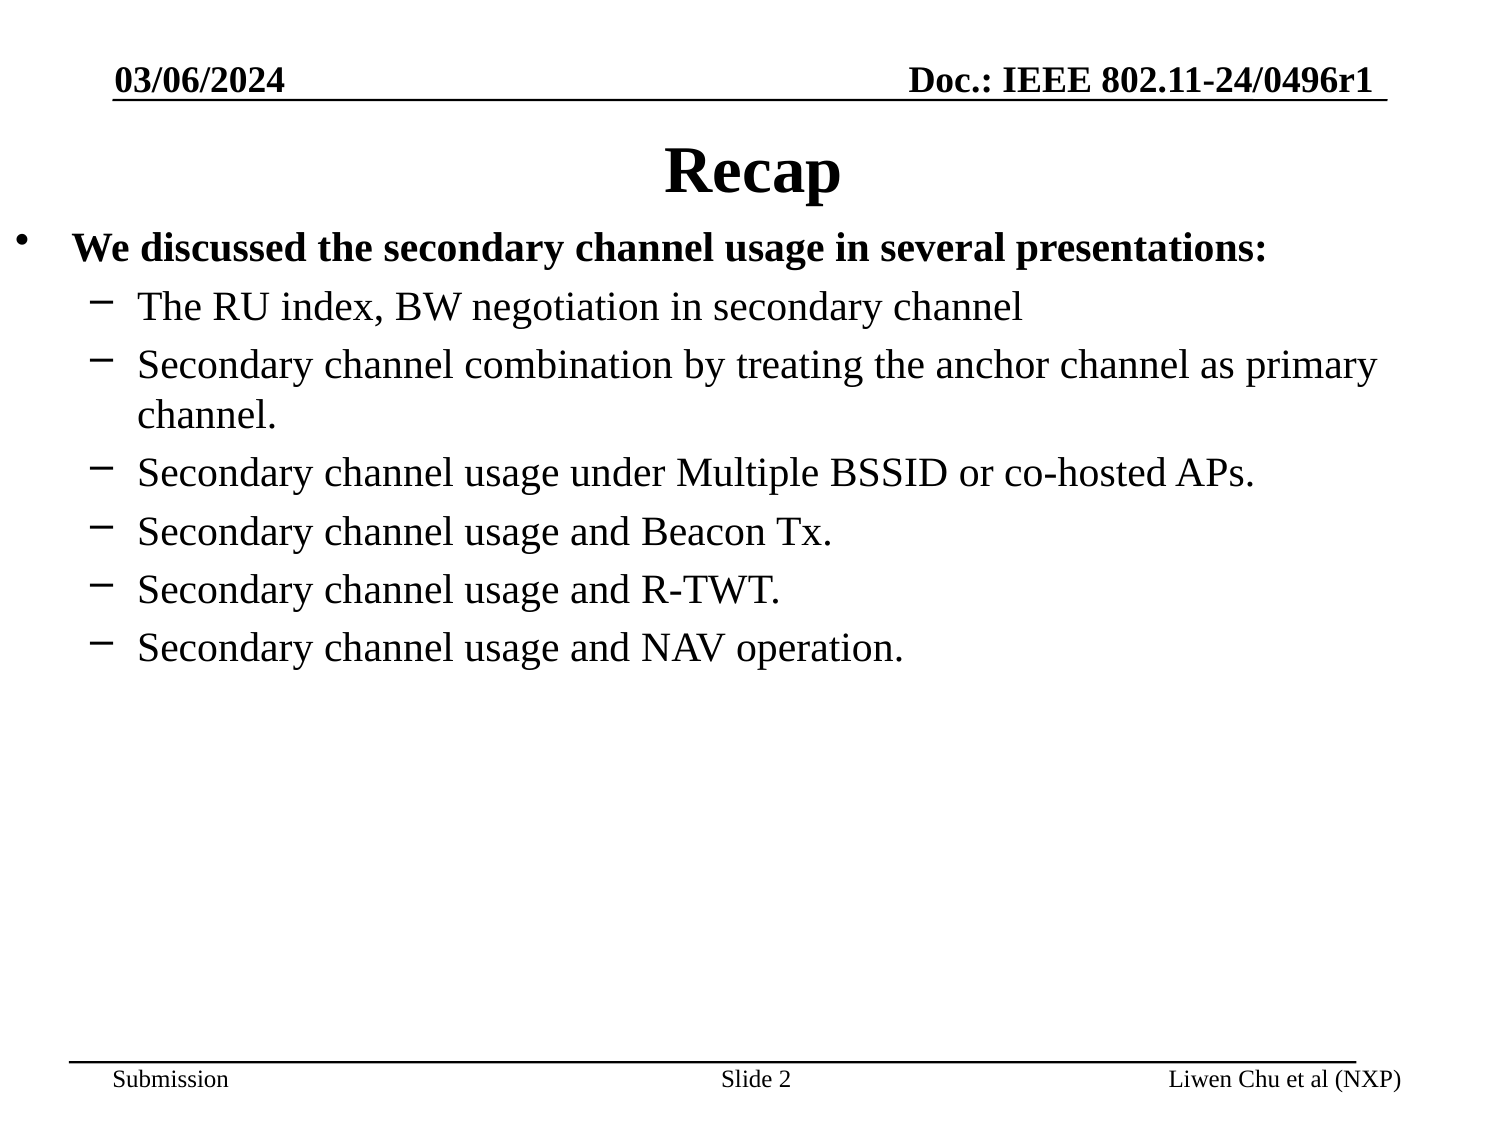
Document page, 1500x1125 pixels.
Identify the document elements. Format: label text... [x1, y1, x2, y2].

slide_number Slide 2 [712, 1061, 800, 1093]
footer Liwen Chu et al (NXP) [1165, 1061, 1402, 1093]
title Recap [3, 114, 1500, 212]
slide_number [114, 54, 288, 101]
list We discussed the secondary channel usage in several presentations: The RU index, BW negotiation in secondary channel Secondary channel combination by treating the anchor channel as primary channel. Secondary channel usage under Multiple BSSID or co-hosted APs. Secondary channel usage and Beacon Tx. Secondary channel usage and R-TWT. Secondary channel usage and NAV operation. [0, 212, 1500, 738]
